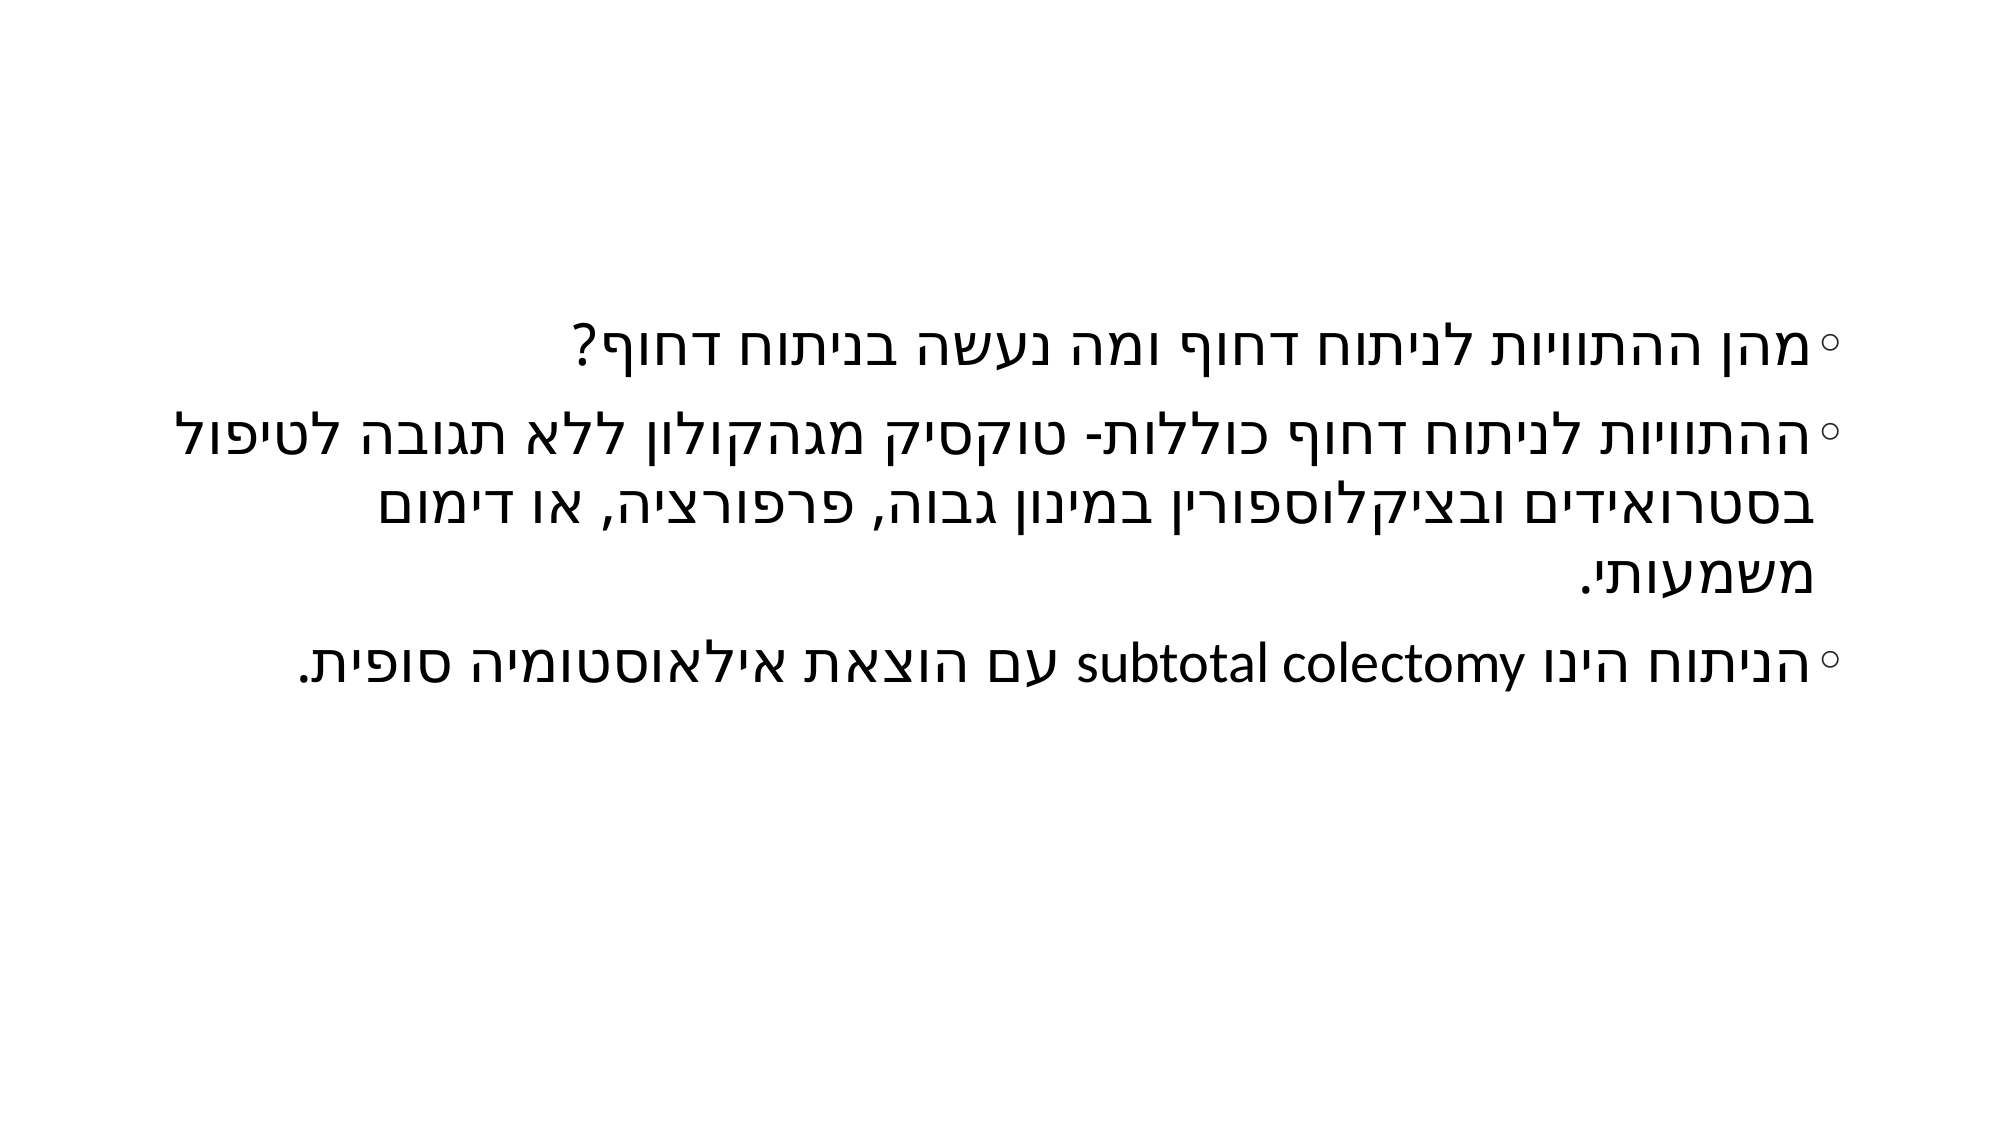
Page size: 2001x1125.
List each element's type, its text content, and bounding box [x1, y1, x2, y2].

list מהן ההתוויות לניתוח דחוף ומה נעשה בניתוח דחוף? ההתוויות לניתוח דחוף כוללות- טוקסיק מגהקולון ללא תגובה לטיפול בסטרואידים ובציקלוספורין במינון גבוה, פרפורציה, או דימום משמעותי. הניתוח הינו subtotal colectomy עם הוצאת אילאוסטומיה סופית. [137, 299, 1863, 1014]
